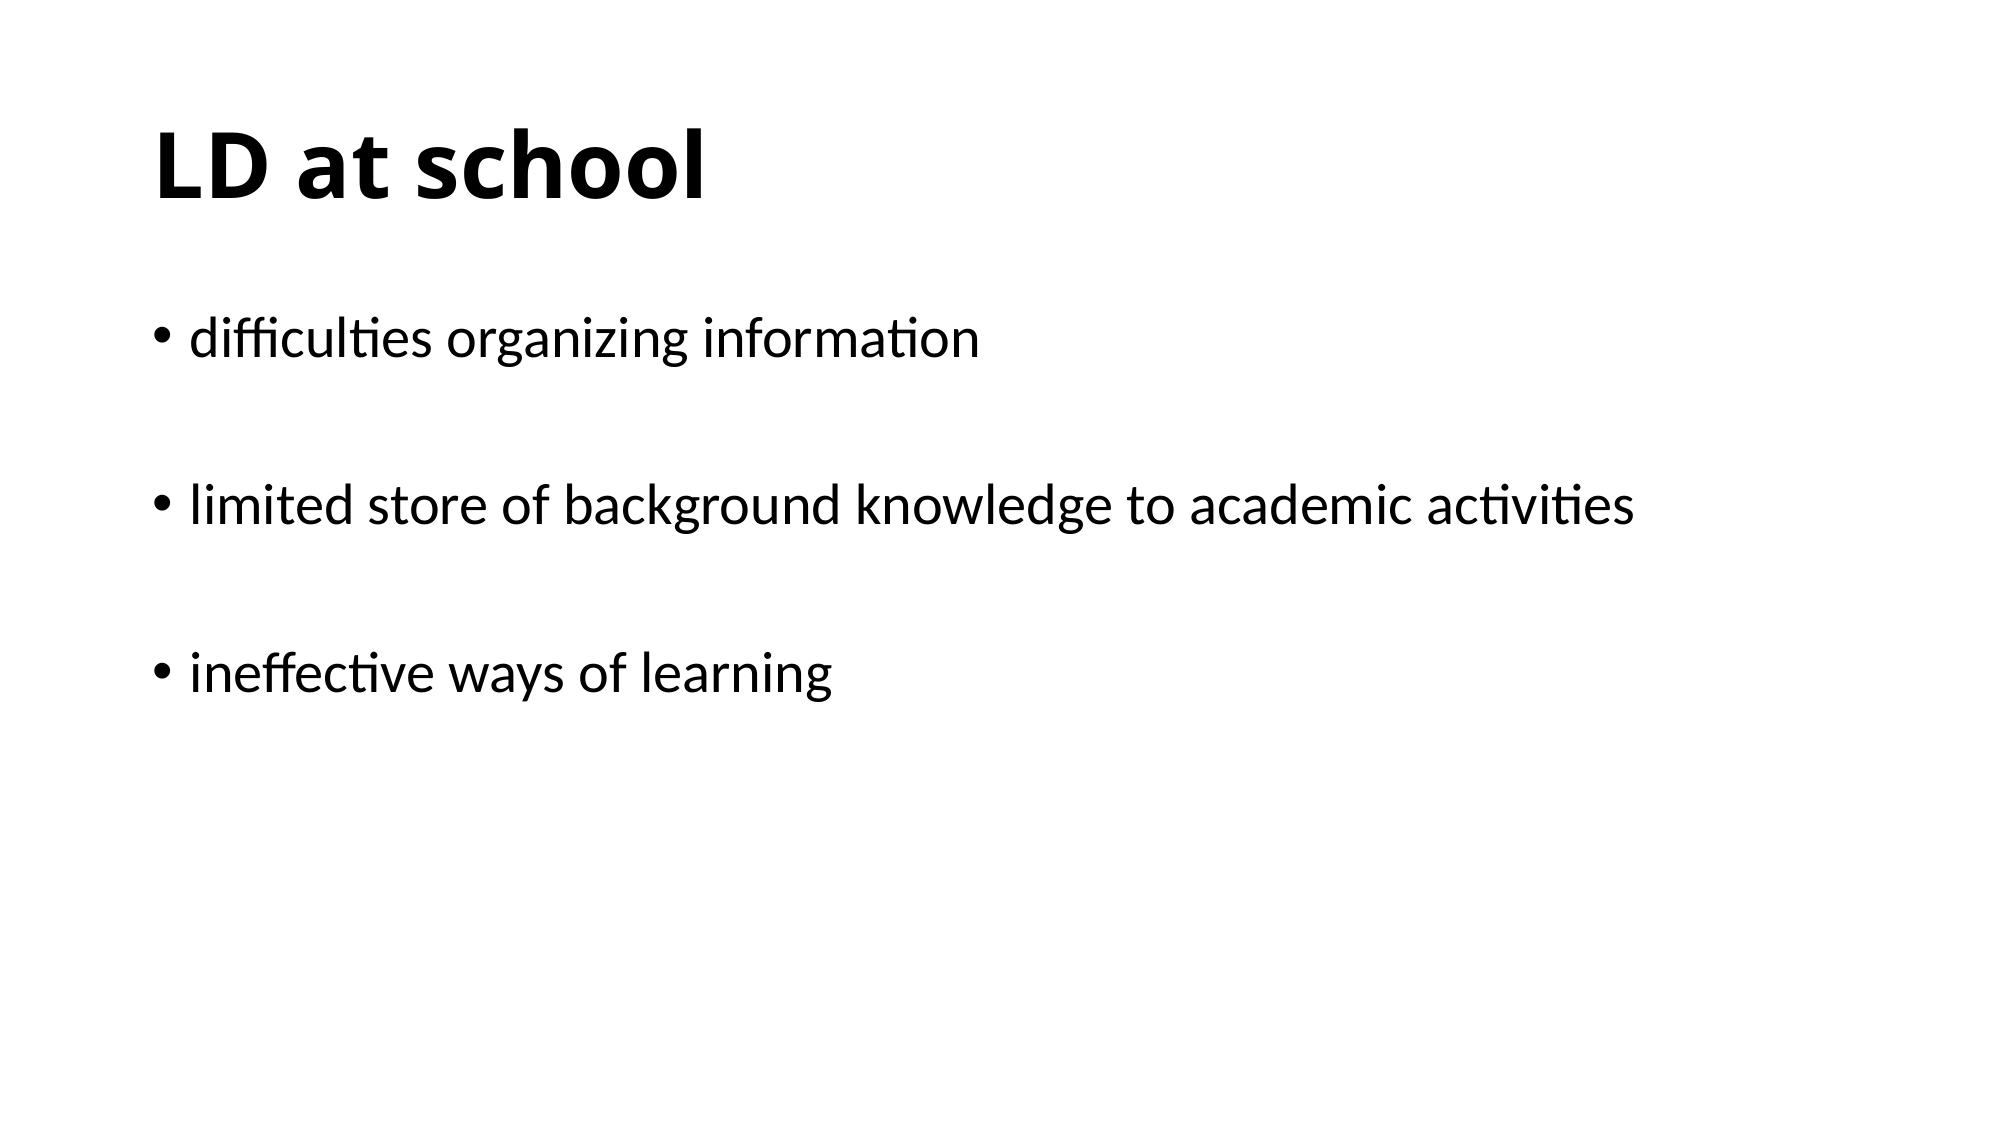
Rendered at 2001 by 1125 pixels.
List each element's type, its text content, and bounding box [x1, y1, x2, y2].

list difficulties organizing information limited store of background knowledge to academic activities ineffective ways of learning [137, 299, 1863, 1014]
title LD at school [137, 59, 1863, 278]
